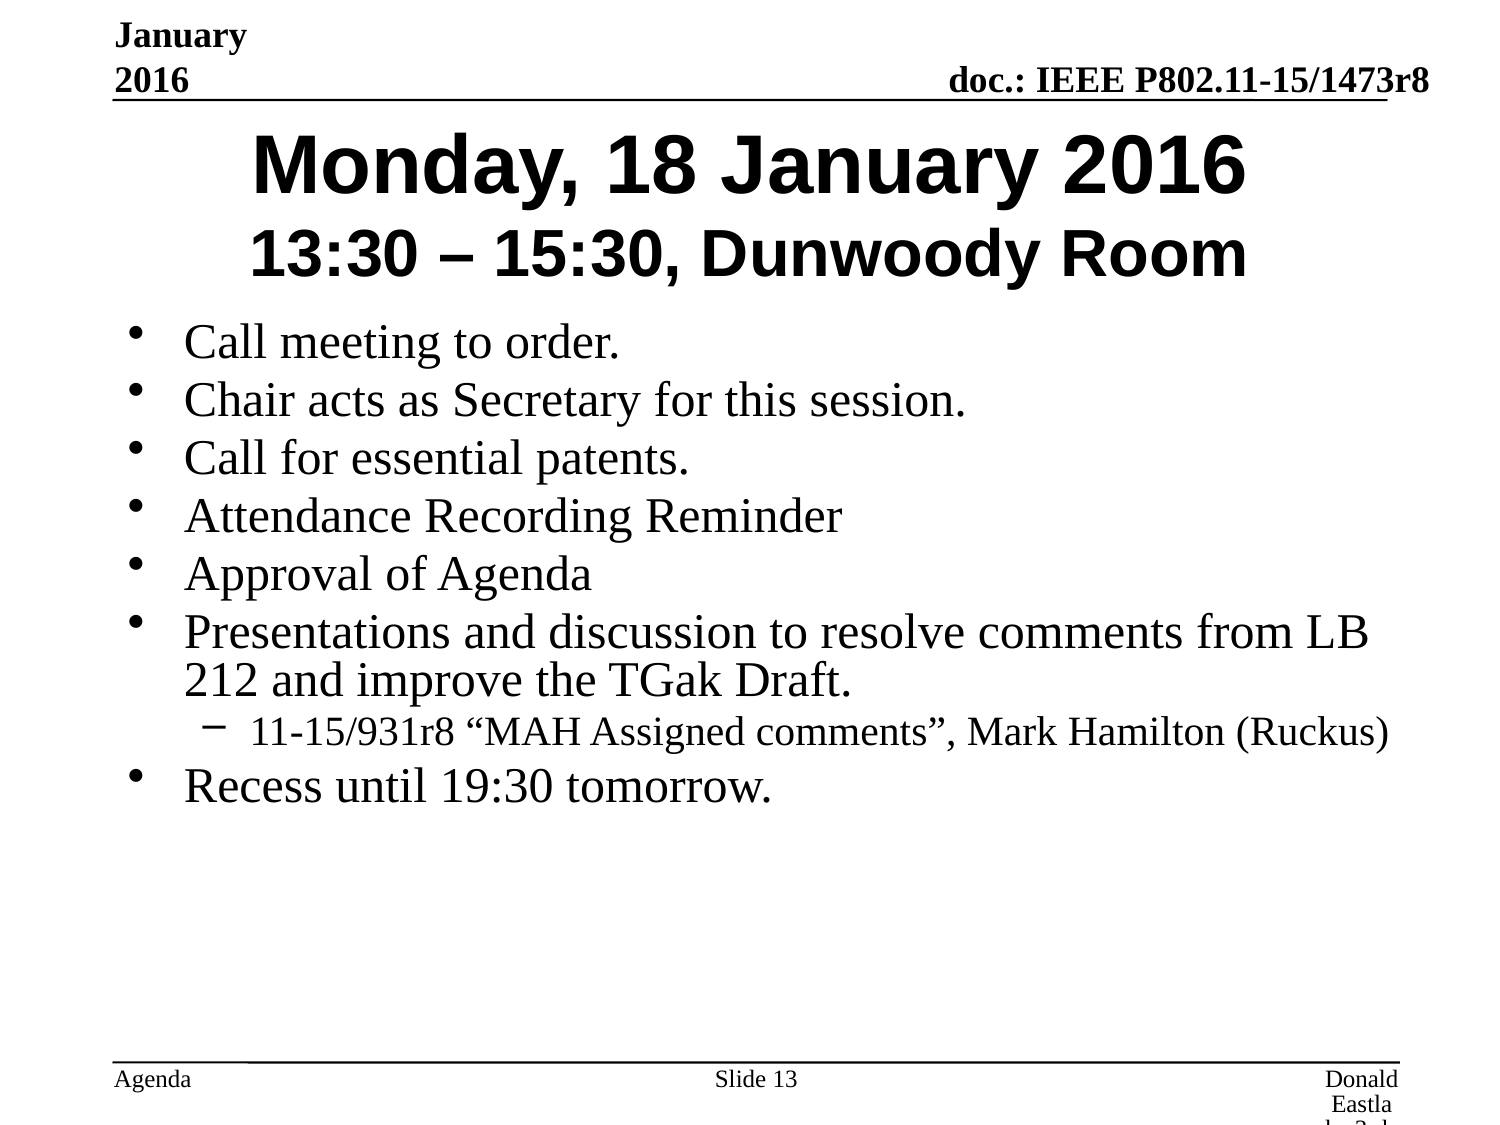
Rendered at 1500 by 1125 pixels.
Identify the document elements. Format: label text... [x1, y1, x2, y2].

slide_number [114, 54, 290, 100]
title Monday, 18 January 2016 13:30 – 15:30, Dunwoody Room [112, 112, 1388, 288]
list Call meeting to order. Chair acts as Secretary for this session. Call for essential patents. Attendance Recording Reminder Approval of Agenda Presentations and discussion to resolve comments from LB 212 and improve the TGak Draft. 11-15/931r8 “MAH Assigned comments”, Mark Hamilton (Ruckus) Recess until 19:30 tomorrow. [112, 312, 1413, 1063]
slide_number Slide 13 [712, 1063, 800, 1093]
footer Donald Eastlake 3rd, Huawei Technologies [1325, 1063, 1402, 1093]
